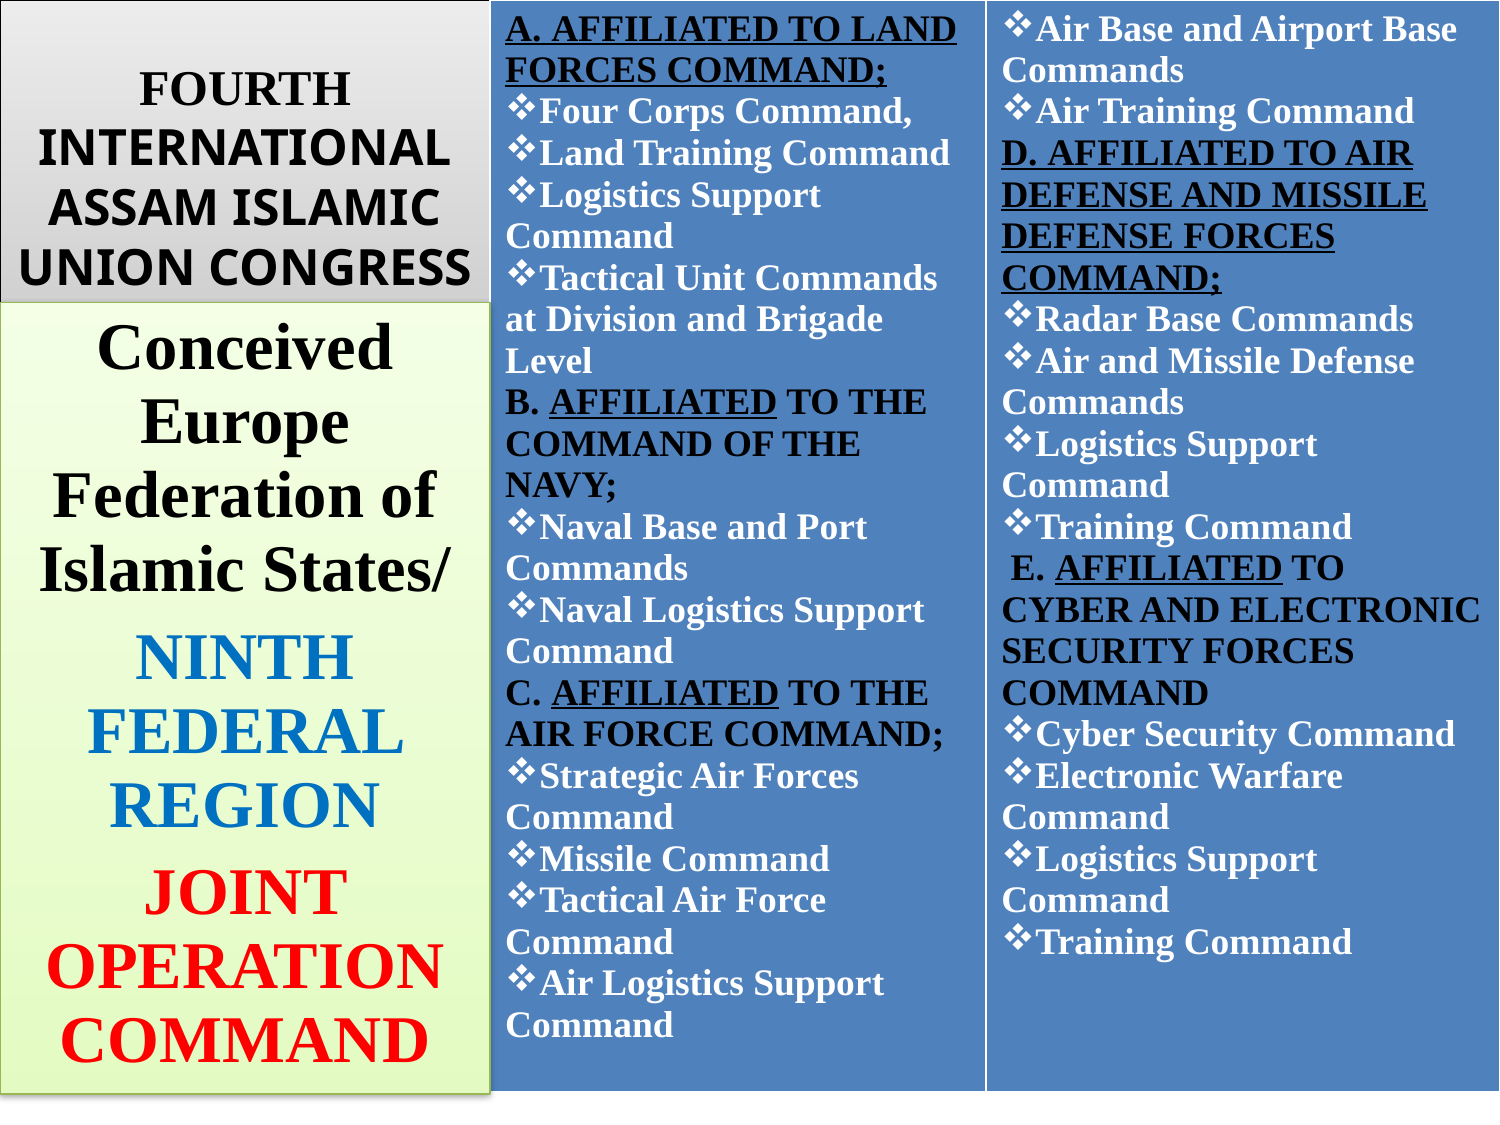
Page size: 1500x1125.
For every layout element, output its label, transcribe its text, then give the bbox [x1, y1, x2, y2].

title FOURTH INTERNATIONAL ASSAM ISLAMIC UNION CONGRESS [0, 0, 489, 300]
table_header Air Base and Airport Base Commands Air Training Command D. AFFILIATED TO AIR DEFENSE AND MISSILE DEFENSE FORCES COMMAND; Radar Base Commands Air and Missile Defense Commands Logistics Support Command Training Command E. AFFILIATED TO CYBER AND ELECTRONIC SECURITY FORCES COMMAND Cyber Security Command Electronic Warfare Command Logistics Support Command Training Command [987, 1, 1499, 1091]
table_header A. AFFILIATED TO LAND FORCES COMMAND; Four Corps Command, Land Training Command Logistics Support Command Tactical Unit Commands at Division and Brigade Level B. AFFILIATED TO THE COMMAND OF THE NAVY; Naval Base and Port Commands Naval Logistics Support Command C. AFFILIATED TO THE AIR FORCE COMMAND; Strategic Air Forces Command Missile Command Tactical Air Force Command Air Logistics Support Command [491, 1, 985, 1091]
list Conceived Europe Federation of Islamic States/ NINTH FEDERAL REGION JOINT OPERATION COMMAND [0, 302, 491, 1095]
